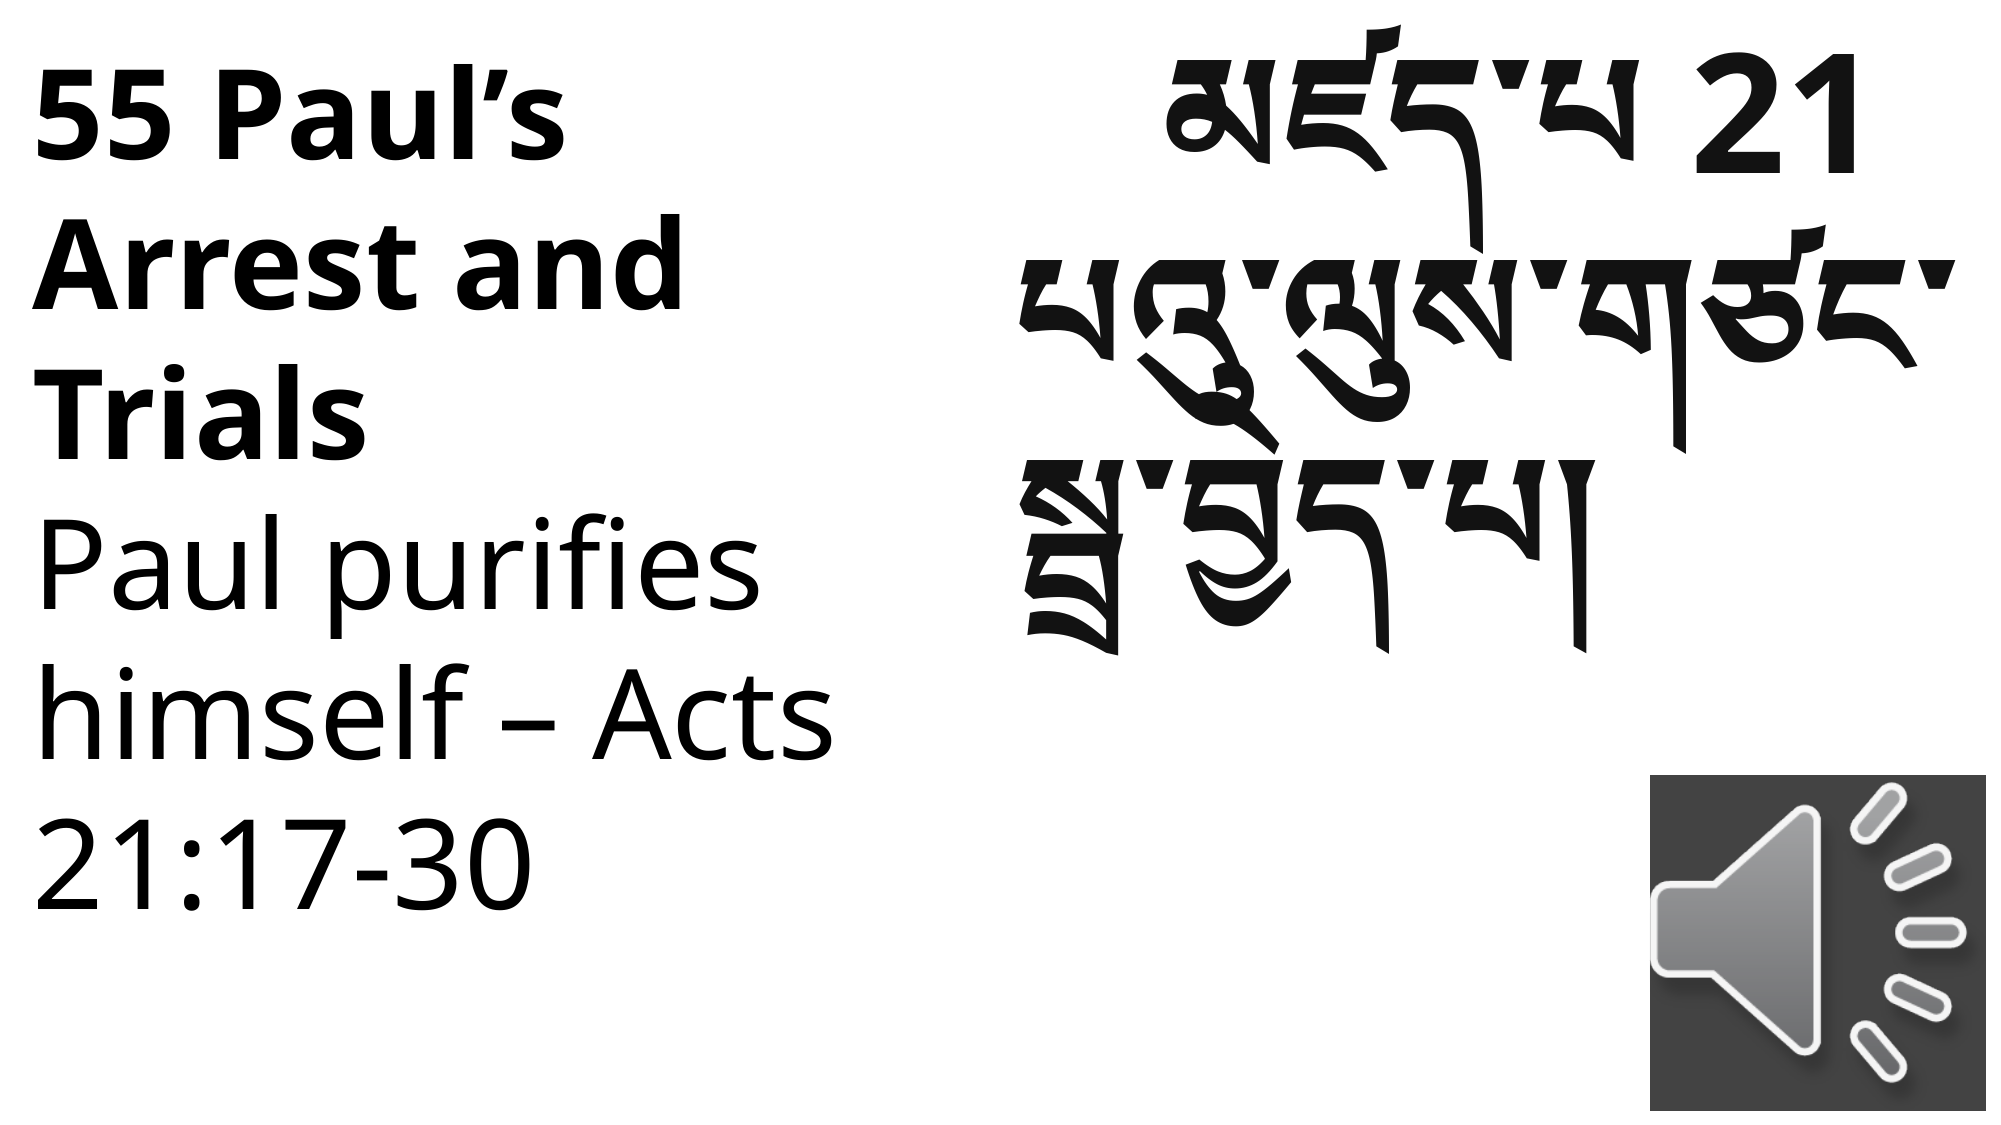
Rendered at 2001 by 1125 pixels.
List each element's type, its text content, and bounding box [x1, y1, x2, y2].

text_box མཛད་པ 21 པའུ་ལུས་གཙང་སྦྲ་བྱེད་པ། [999, 0, 2000, 1125]
picture [1648, 773, 1987, 1112]
text_box 55 Paul’s Arrest and Trials Paul purifies himself – Acts 21:17-30 [18, 27, 973, 1104]
